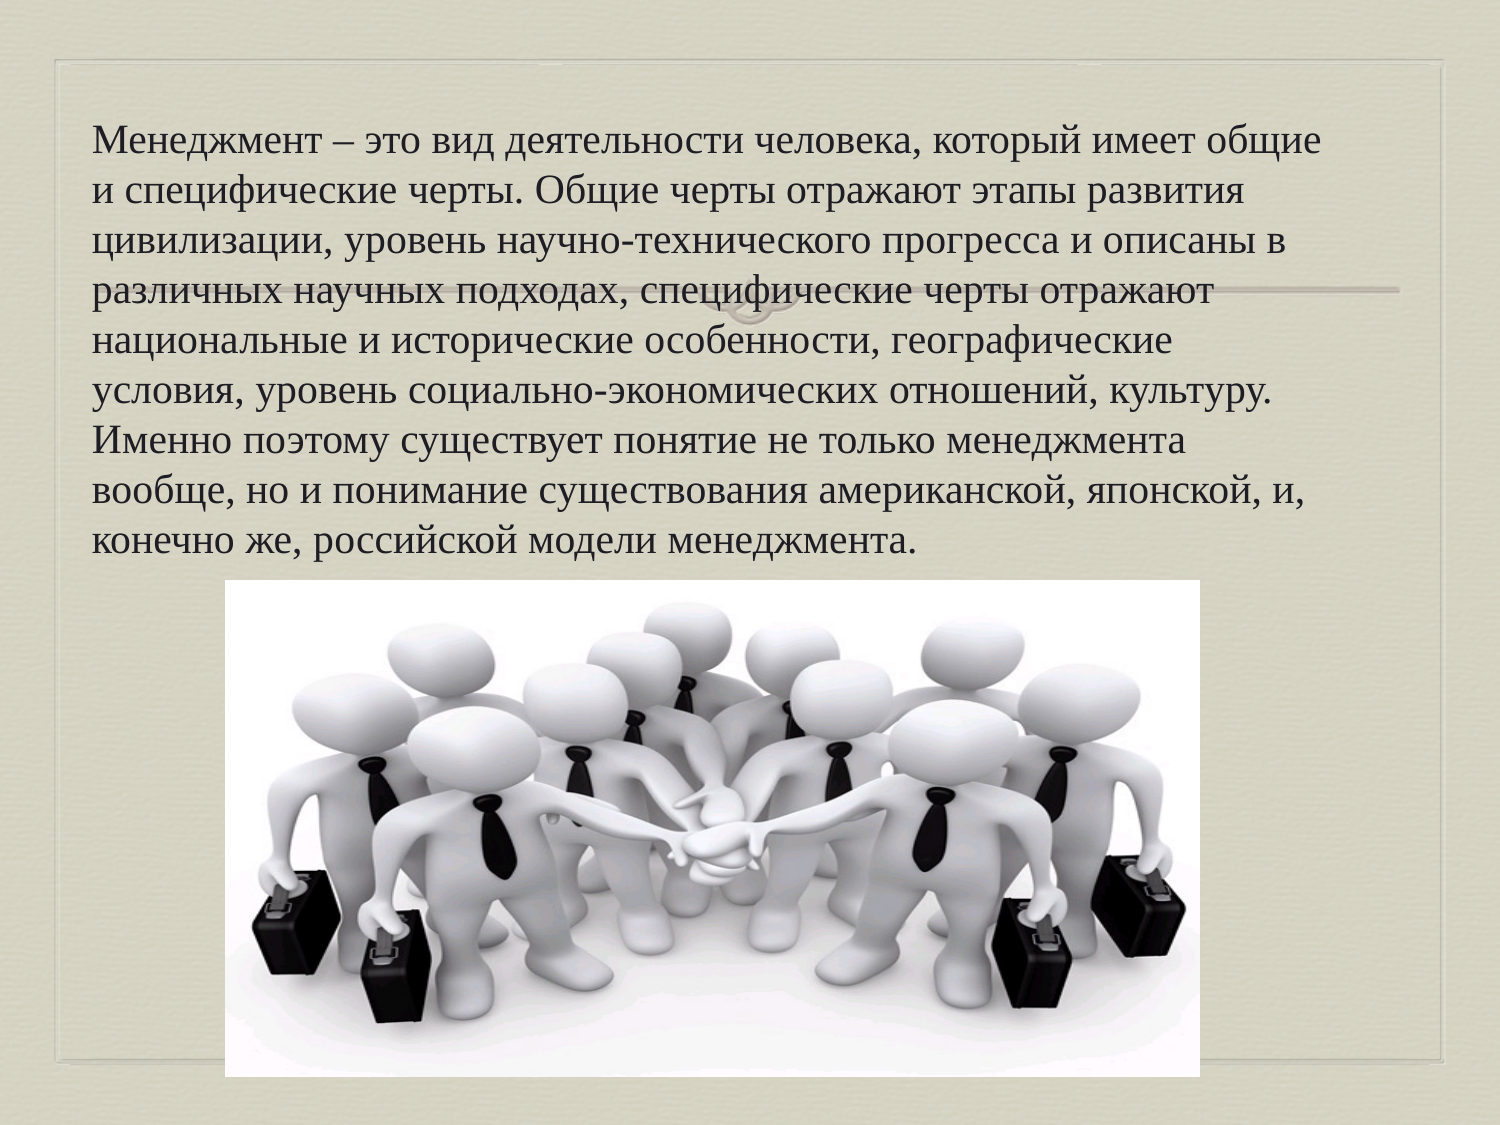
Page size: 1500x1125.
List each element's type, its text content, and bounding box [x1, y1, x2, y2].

picture [0, 0, 1500, 1125]
text_box Менеджмент – это вид деятельности человека, который имеет общие и специфические черты. Общие черты отражают этапы развития цивилизации, уровень научно-технического прогресса и описаны в различных научных подходах, специфические черты отражают национальные и исторические особенности, географические условия, уровень социально-экономических отношений, культуру. Именно поэтому существует понятие не только менеджмента вообще, но и понимание существования американской, японской, и, конечно же, российской модели менеджмента. [77, 104, 1349, 570]
